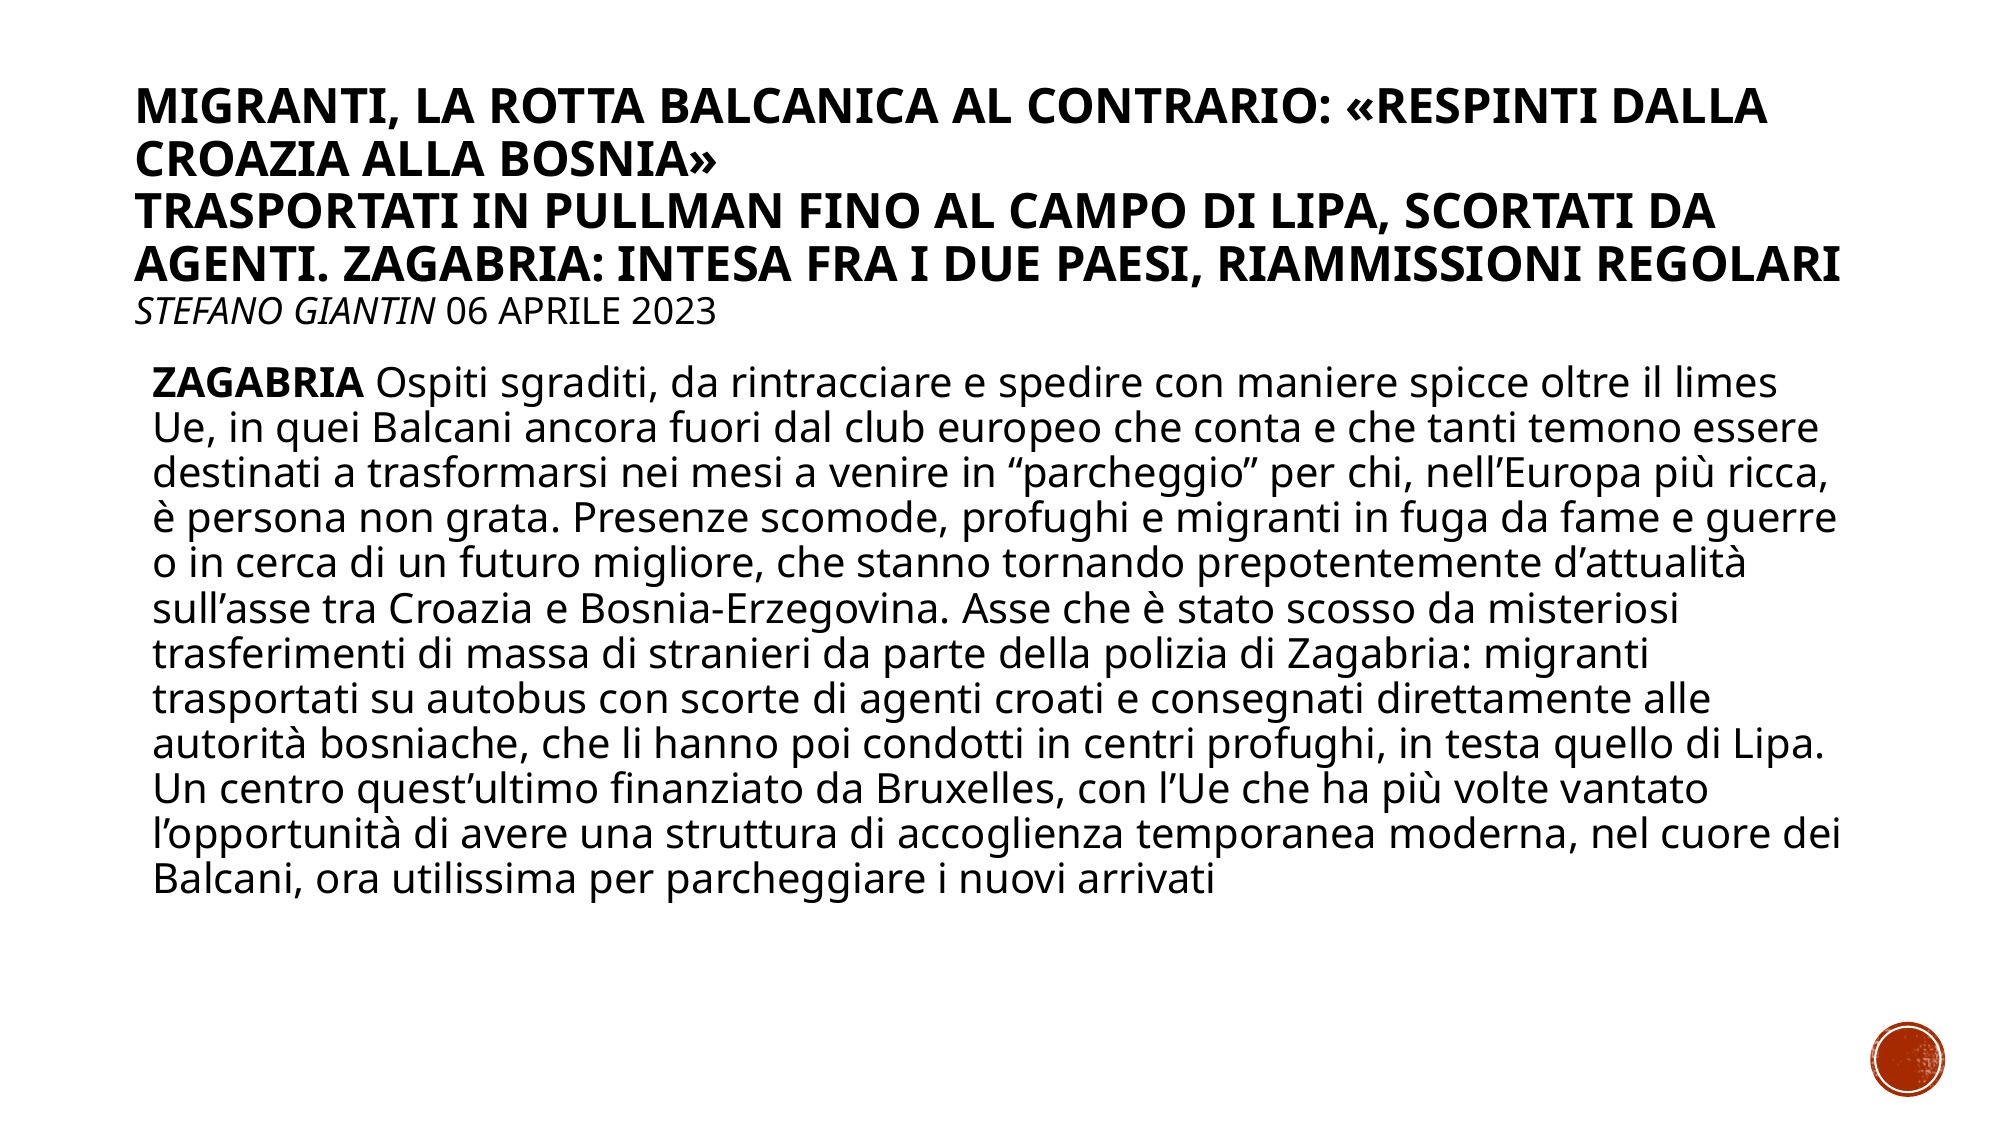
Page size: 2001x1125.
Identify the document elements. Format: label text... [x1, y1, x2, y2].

list ZAGABRIA Ospiti sgraditi, da rintracciare e spedire con maniere spicce oltre il limes Ue, in quei Balcani ancora fuori dal club europeo che conta e che tanti temono essere destinati a trasformarsi nei mesi a venire in “parcheggio” per chi, nell’Europa più ricca, è persona non grata. Presenze scomode, profughi e migranti in fuga da fame e guerre o in cerca di un futuro migliore, che stanno tornando prepotentemente d’attualità sull’asse tra Croazia e Bosnia-Erzegovina. Asse che è stato scosso da misteriosi trasferimenti di massa di stranieri da parte della polizia di Zagabria: migranti trasportati su autobus con scorte di agenti croati e consegnati direttamente alle autorità bosniache, che li hanno poi condotti in centri profughi, in testa quello di Lipa. Un centro quest’ultimo finanziato da Bruxelles, con l’Ue che ha più volte vantato l’opportunità di avere una struttura di accoglienza temporanea moderna, nel cuore dei Balcani, ora utilissima per parcheggiare i nuovi arrivati [137, 354, 1863, 1125]
title Migranti, la rotta balcanica al contrario: «Respinti dalla Croazia alla Bosnia» Trasportati in pullman fino al campo di Lipa, scortati da agenti. Zagabria: intesa fra i due Paesi, riammissioni regolari STEFANO GIANTIN 06 Aprile 2023 [119, 59, 1863, 355]
